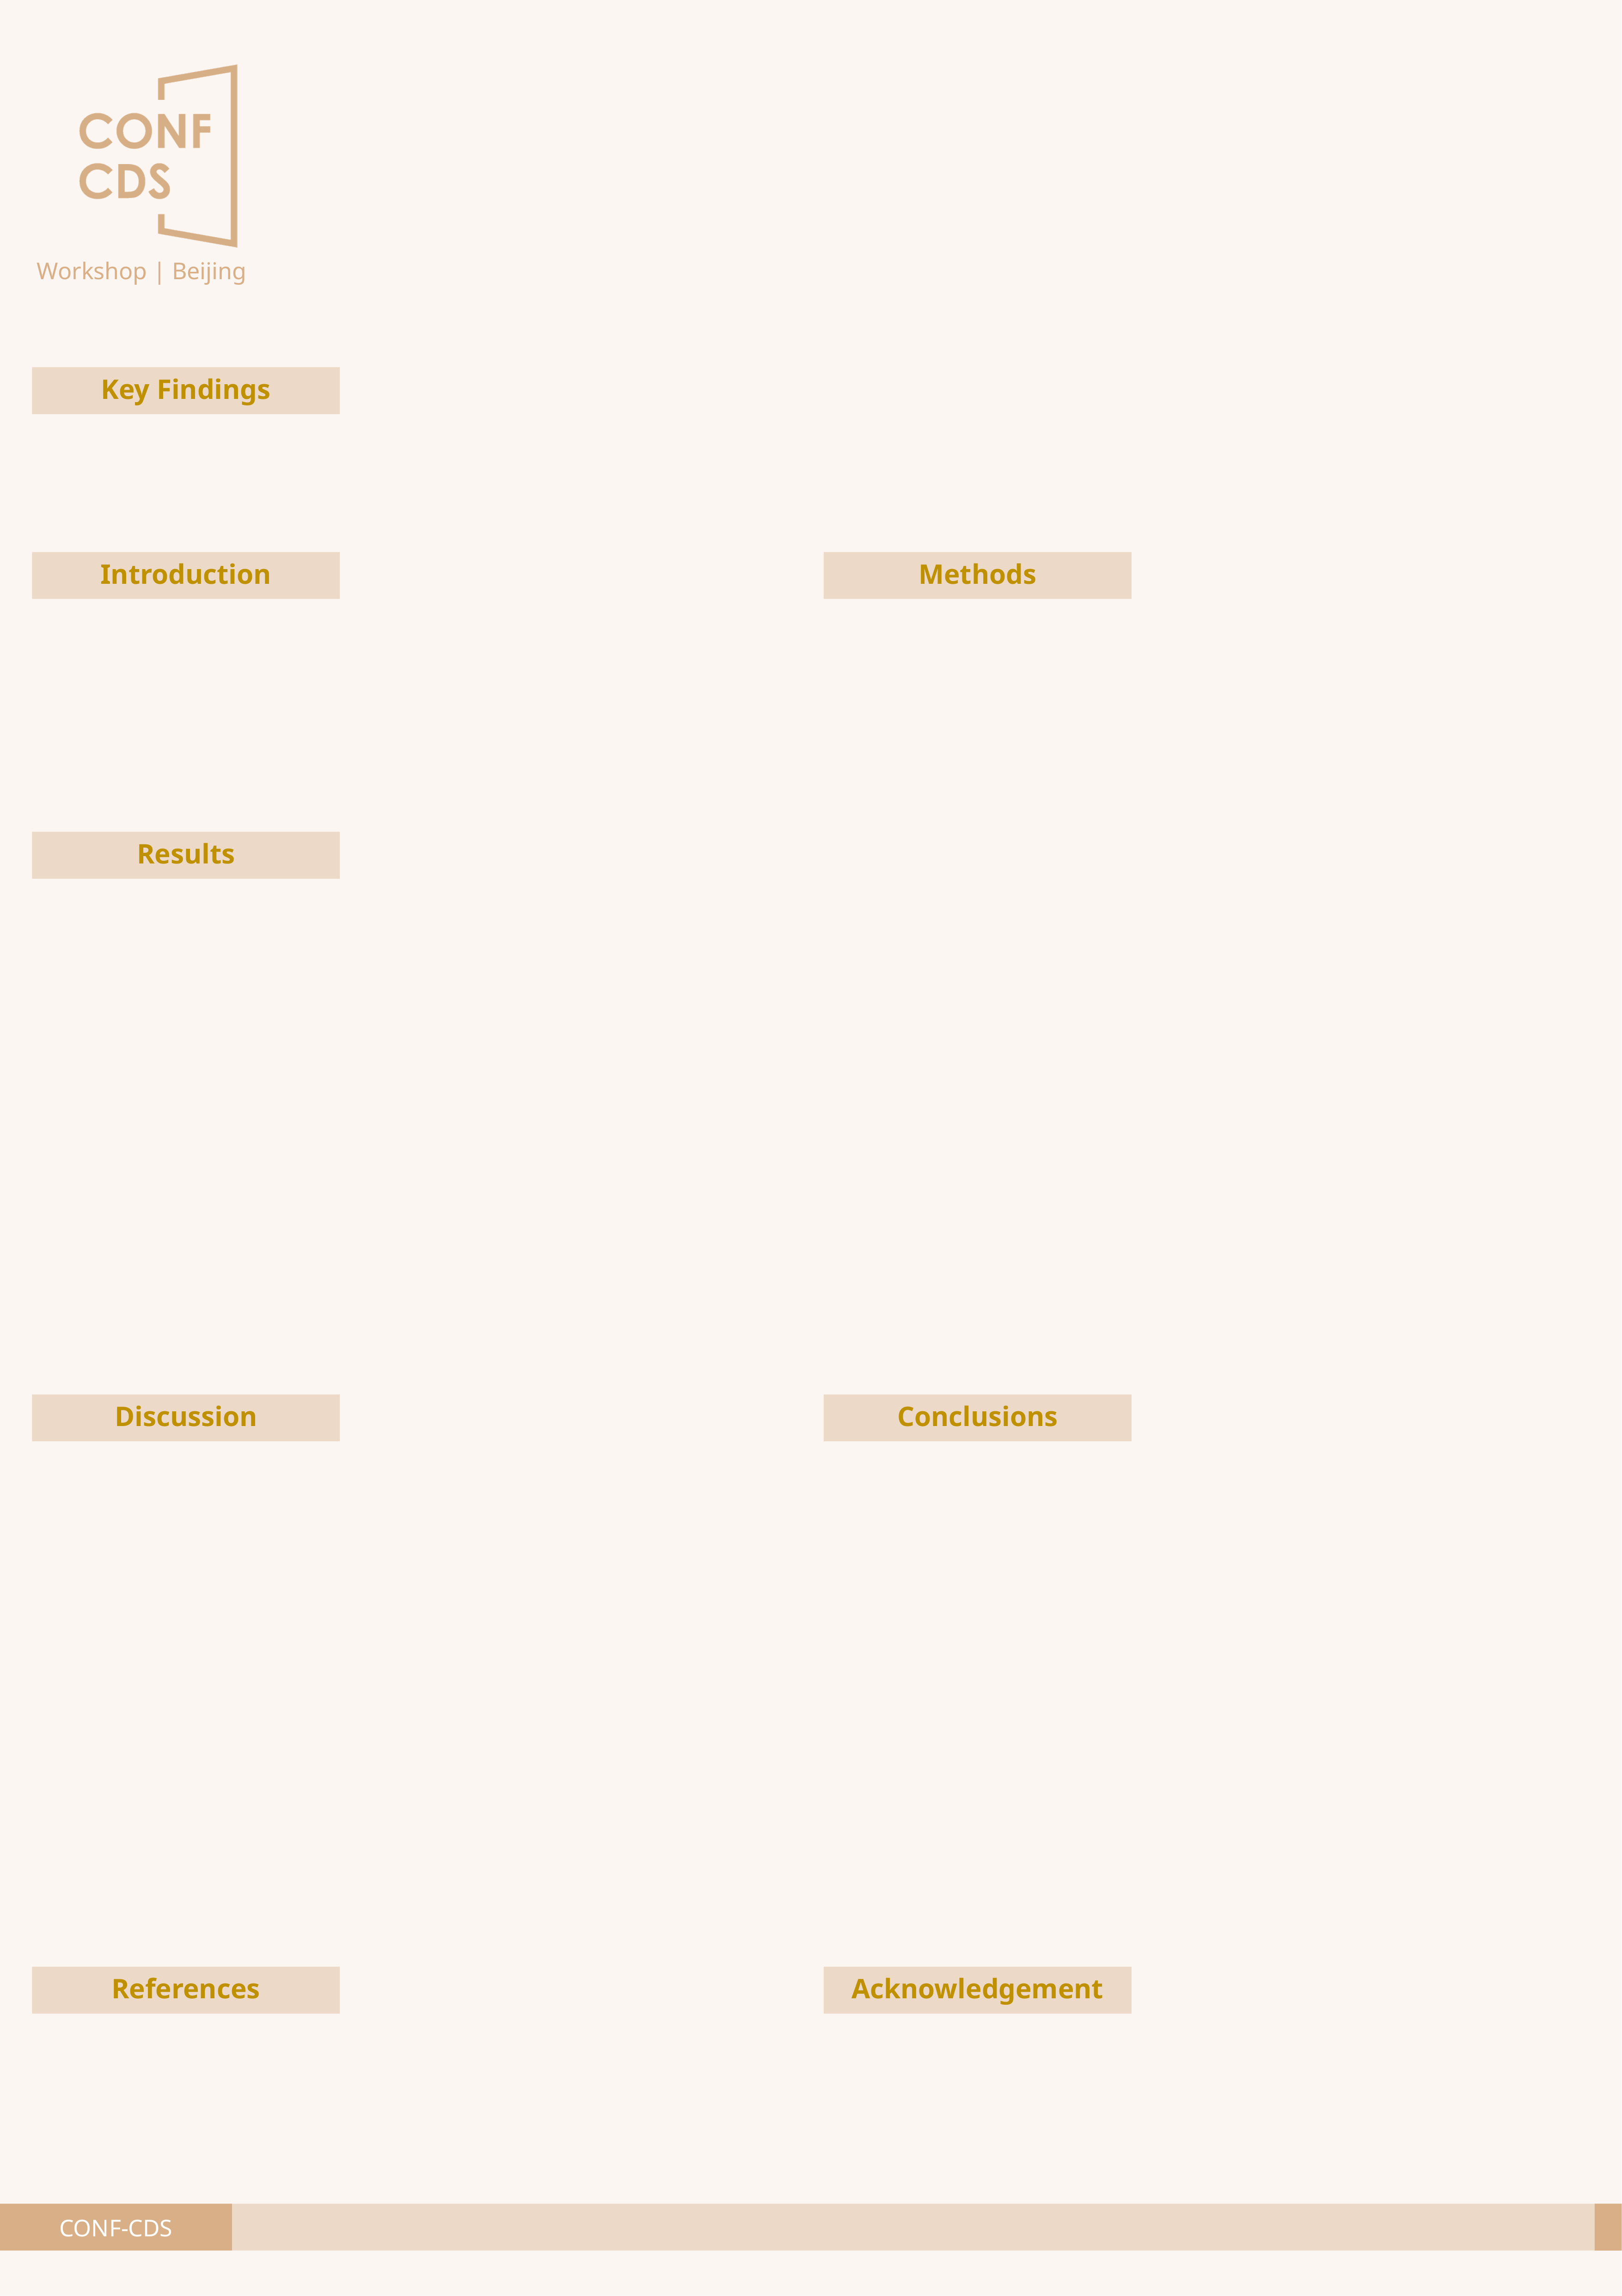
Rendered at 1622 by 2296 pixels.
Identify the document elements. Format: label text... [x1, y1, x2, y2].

list Acknowledgement [824, 1966, 1132, 2014]
list Key Findings [32, 367, 340, 414]
list Results [32, 832, 340, 879]
picture [79, 64, 238, 248]
list Introduction [32, 552, 340, 599]
list Conclusions [824, 1394, 1132, 1441]
list Methods [824, 552, 1132, 599]
list Discussion [32, 1394, 340, 1441]
list References [32, 1966, 340, 2014]
